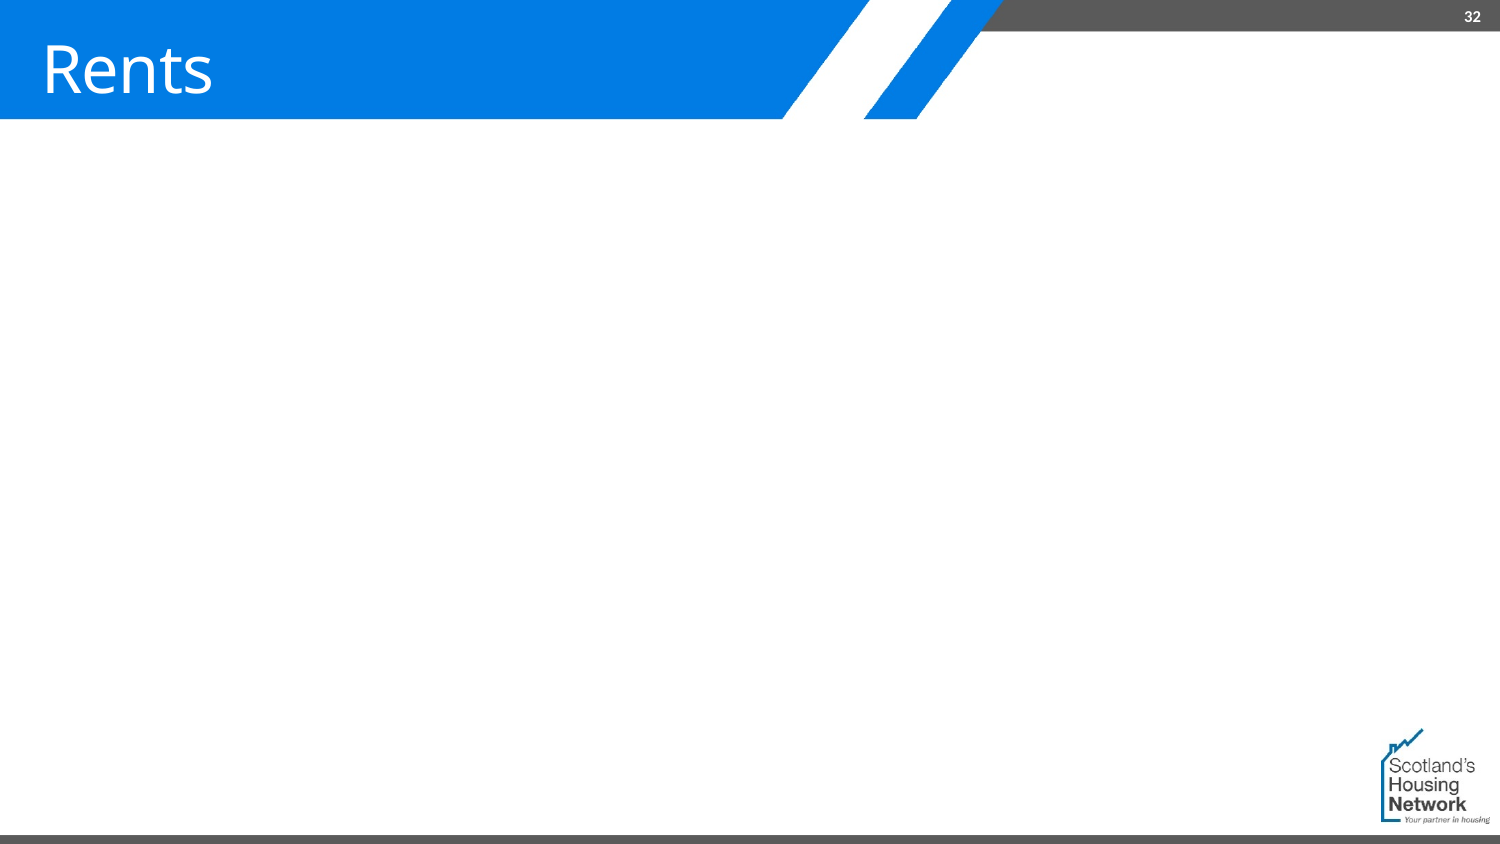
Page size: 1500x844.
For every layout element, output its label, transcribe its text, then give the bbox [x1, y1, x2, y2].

picture [0, 0, 1500, 844]
title Rents [26, 10, 826, 115]
slide_number 32 [1334, 0, 1497, 33]
